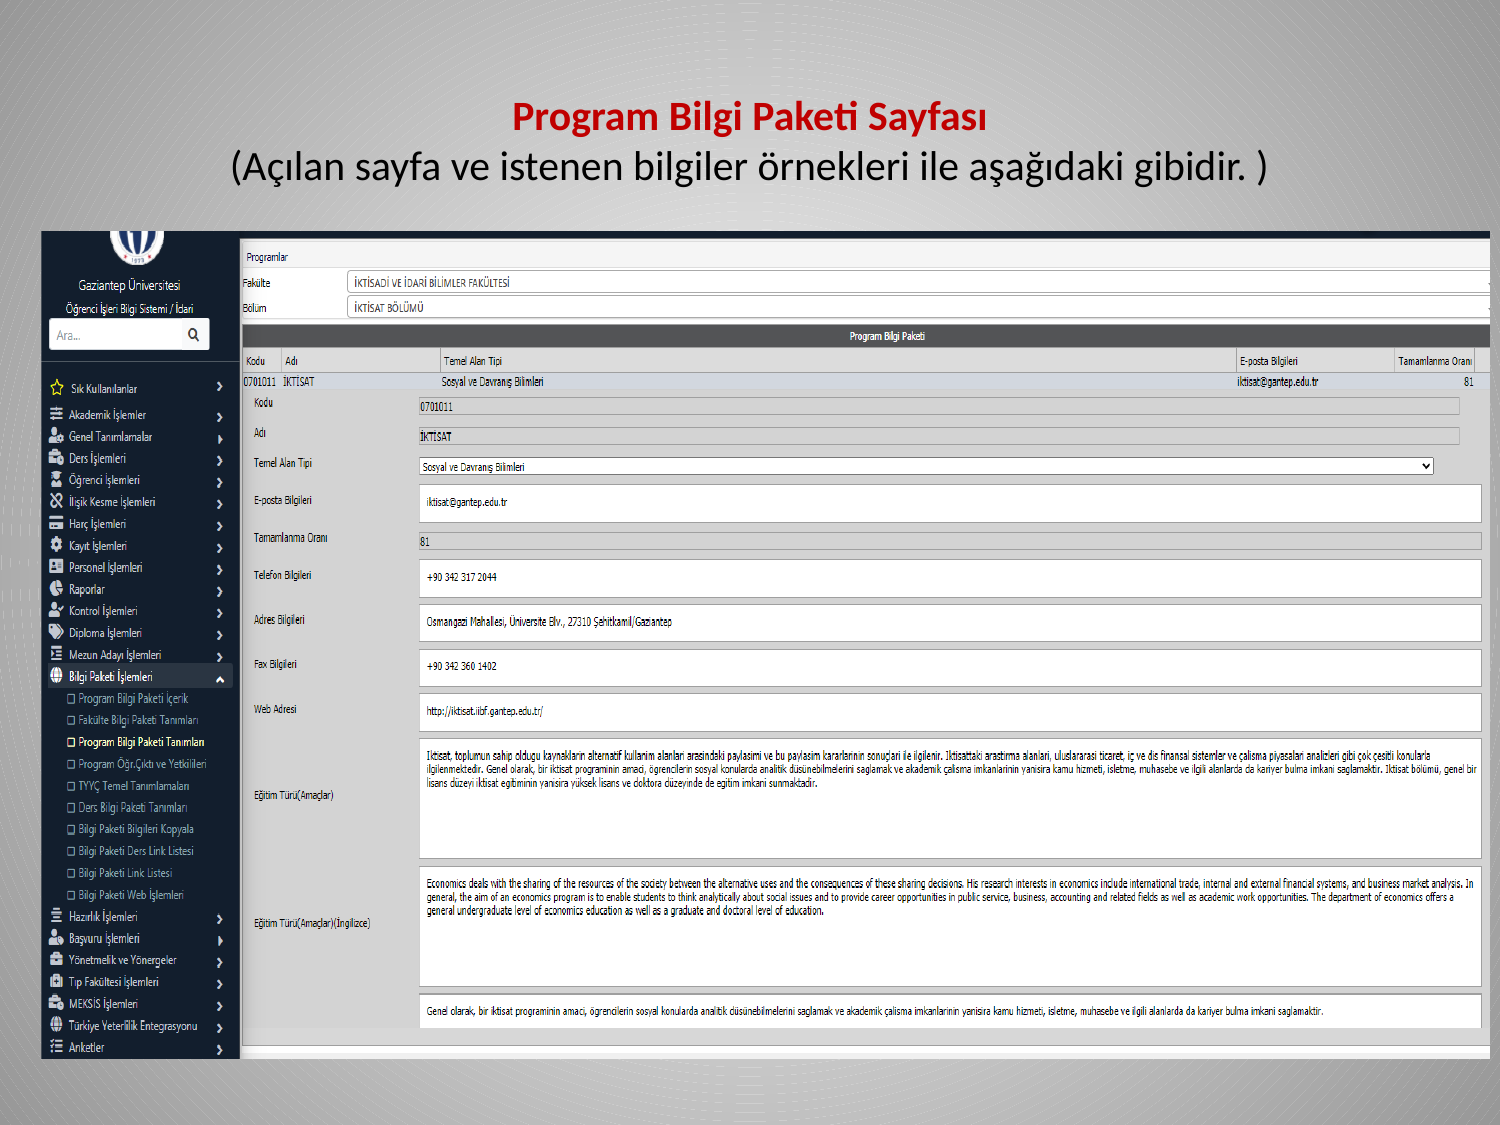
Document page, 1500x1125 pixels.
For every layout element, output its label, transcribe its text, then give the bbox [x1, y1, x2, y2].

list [41, 231, 1491, 1059]
title Program Bilgi Paketi Sayfası (Açılan sayfa ve istenen bilgiler örnekleri ile aşağıdaki gibidir. ) [75, 45, 1425, 230]
